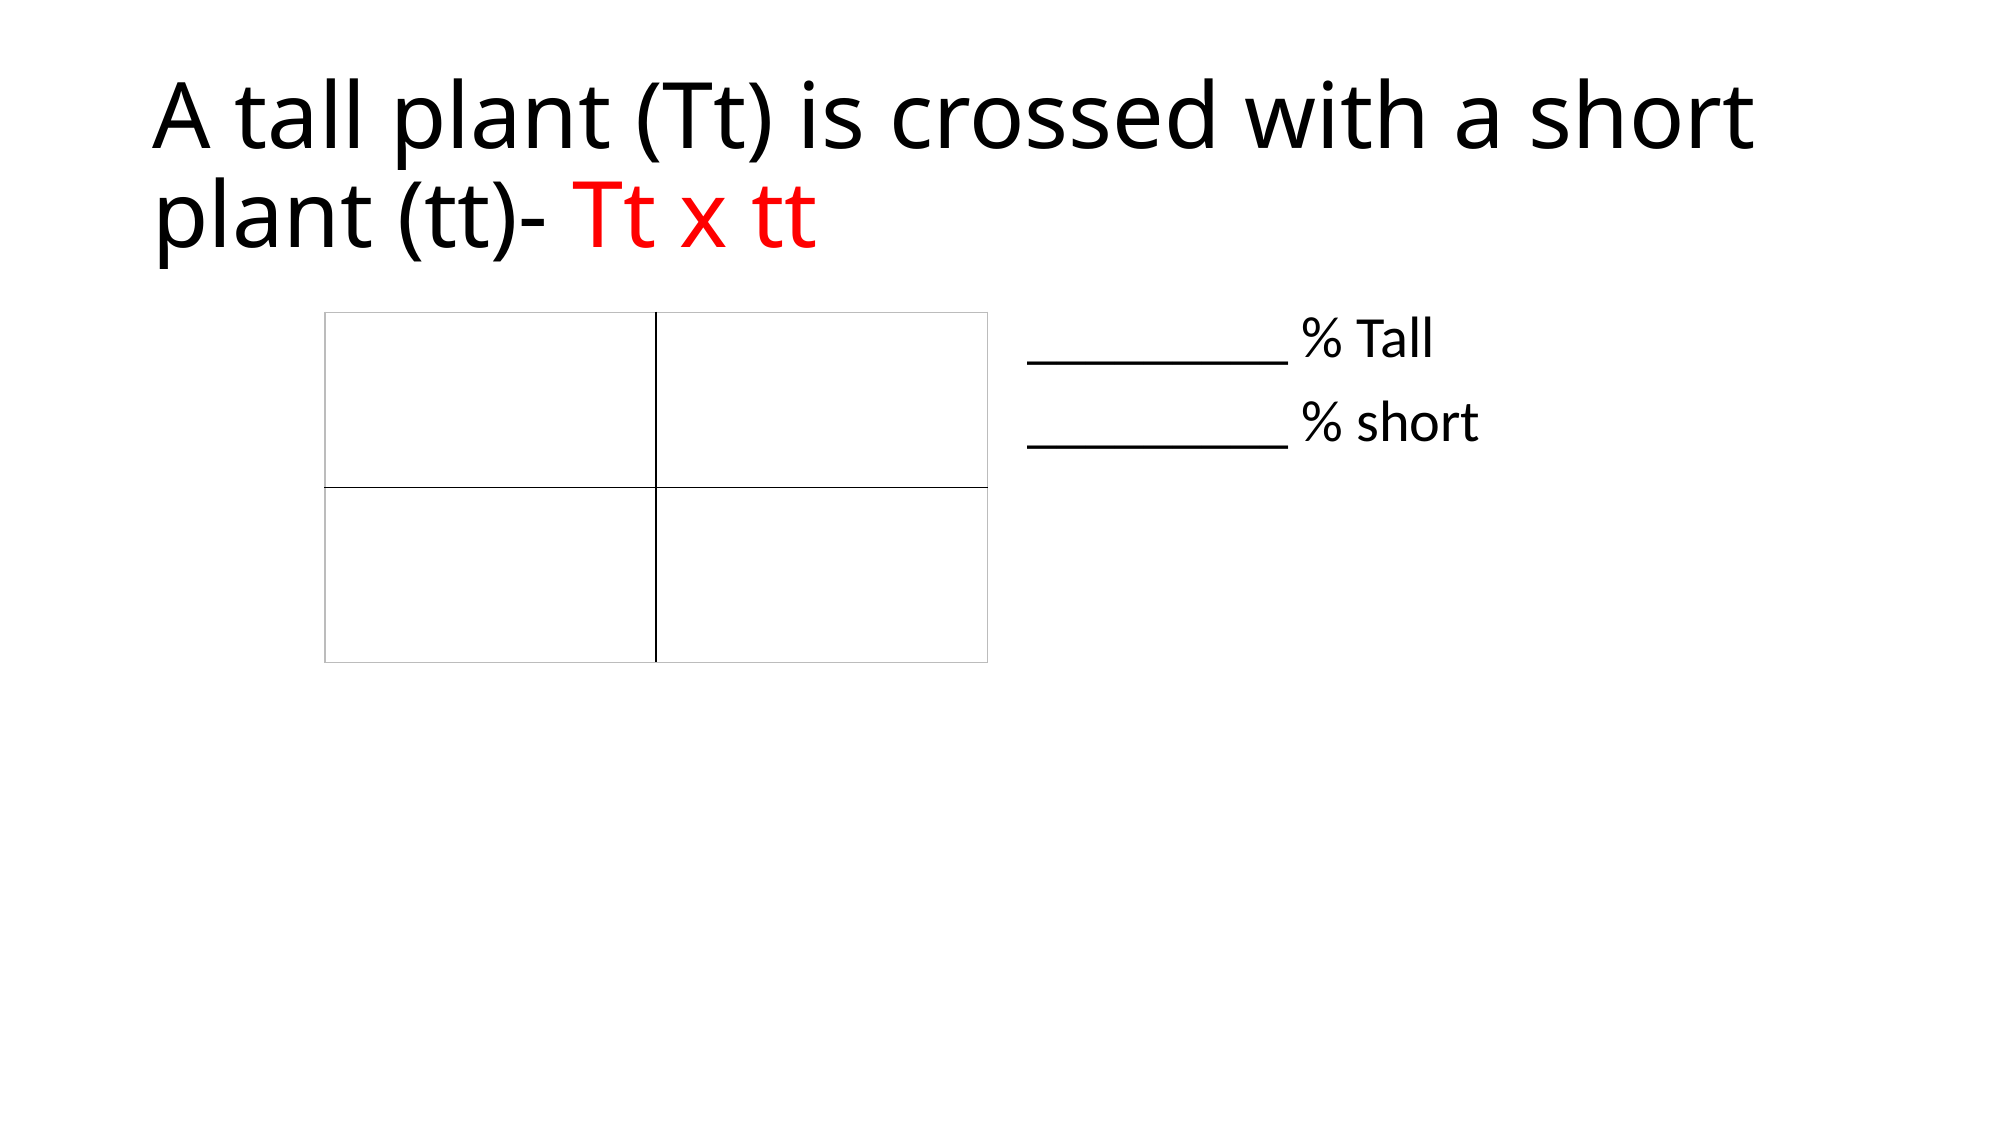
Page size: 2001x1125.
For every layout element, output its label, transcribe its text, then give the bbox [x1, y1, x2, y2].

title A tall plant (Tt) is crossed with a short plant (tt)- Tt x tt [137, 59, 1863, 278]
table_header [657, 313, 987, 487]
list _________ % Tall _________ % short [1012, 299, 1863, 1014]
table_cell [326, 488, 655, 662]
table_header [326, 313, 655, 487]
table_cell [657, 488, 987, 662]
